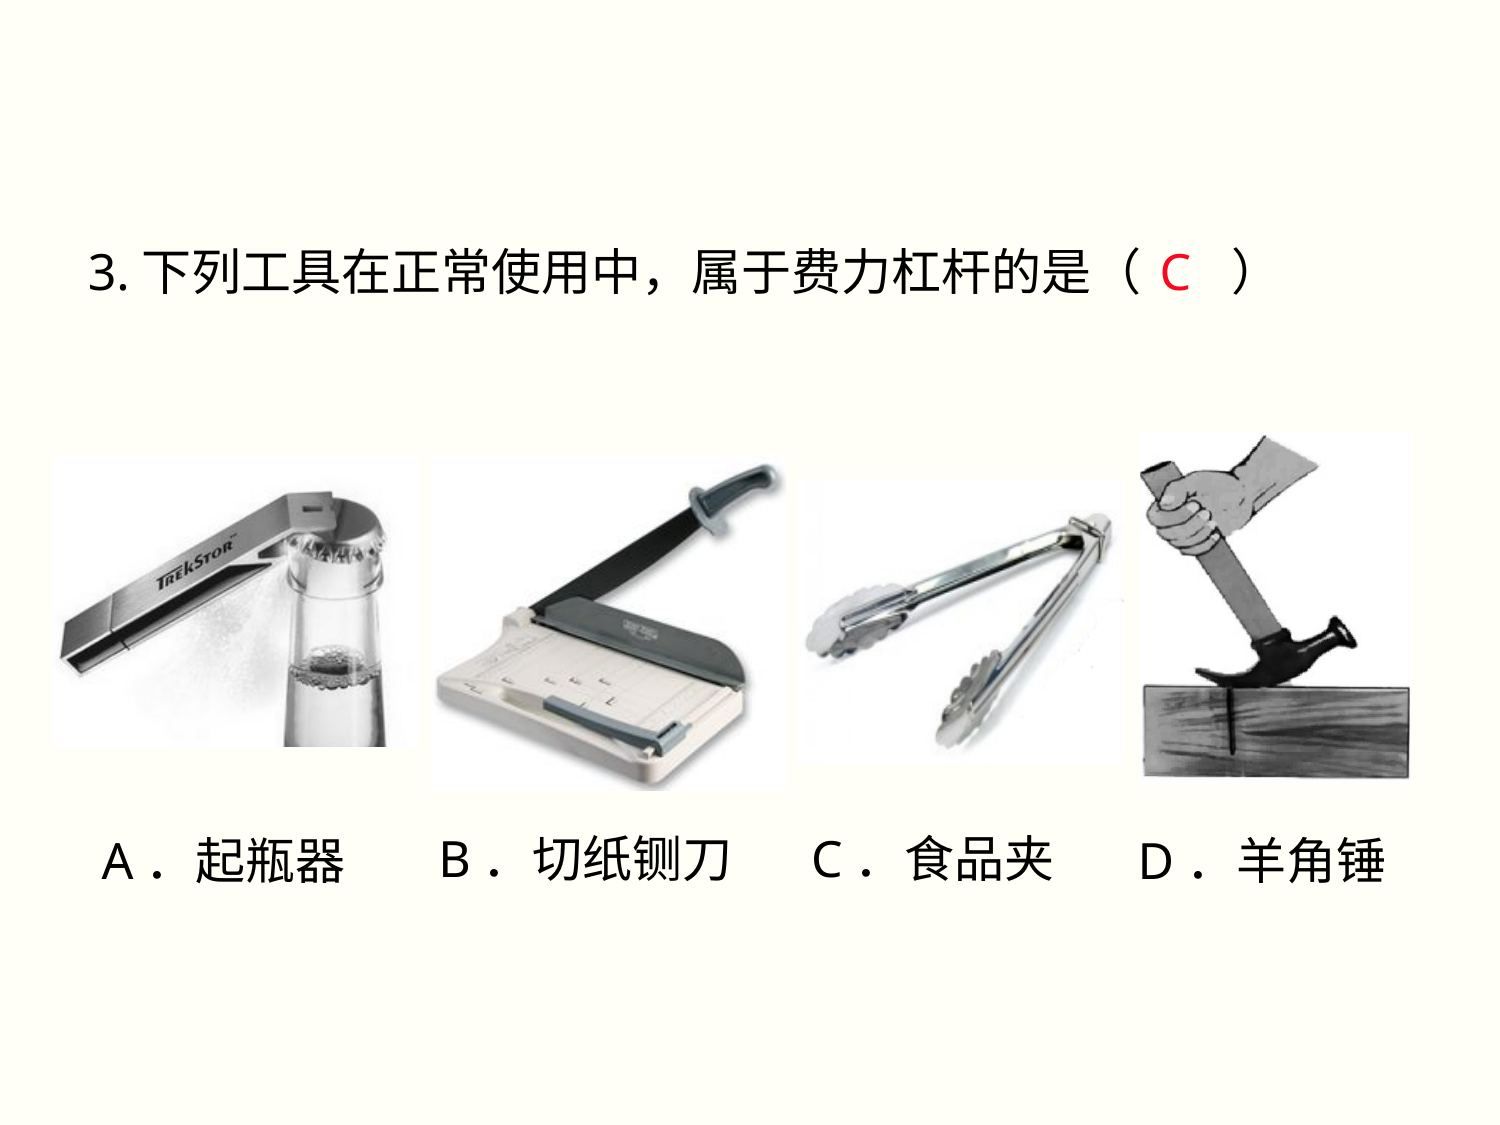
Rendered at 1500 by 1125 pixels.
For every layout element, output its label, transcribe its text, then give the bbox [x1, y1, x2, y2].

text_box A．起瓶器 [86, 822, 361, 897]
text_box C．食品夹 [796, 819, 1070, 895]
picture [52, 455, 420, 748]
picture [1139, 432, 1413, 785]
picture [797, 479, 1125, 764]
text_box B．切纸铡刀 [423, 819, 748, 895]
text_box 3.下列工具在正常使用中，属于费力杠杆的是（ ） [73, 218, 1475, 308]
text_box C [1144, 233, 1206, 308]
text_box D．羊角锤 [1122, 822, 1401, 897]
picture [431, 455, 786, 791]
